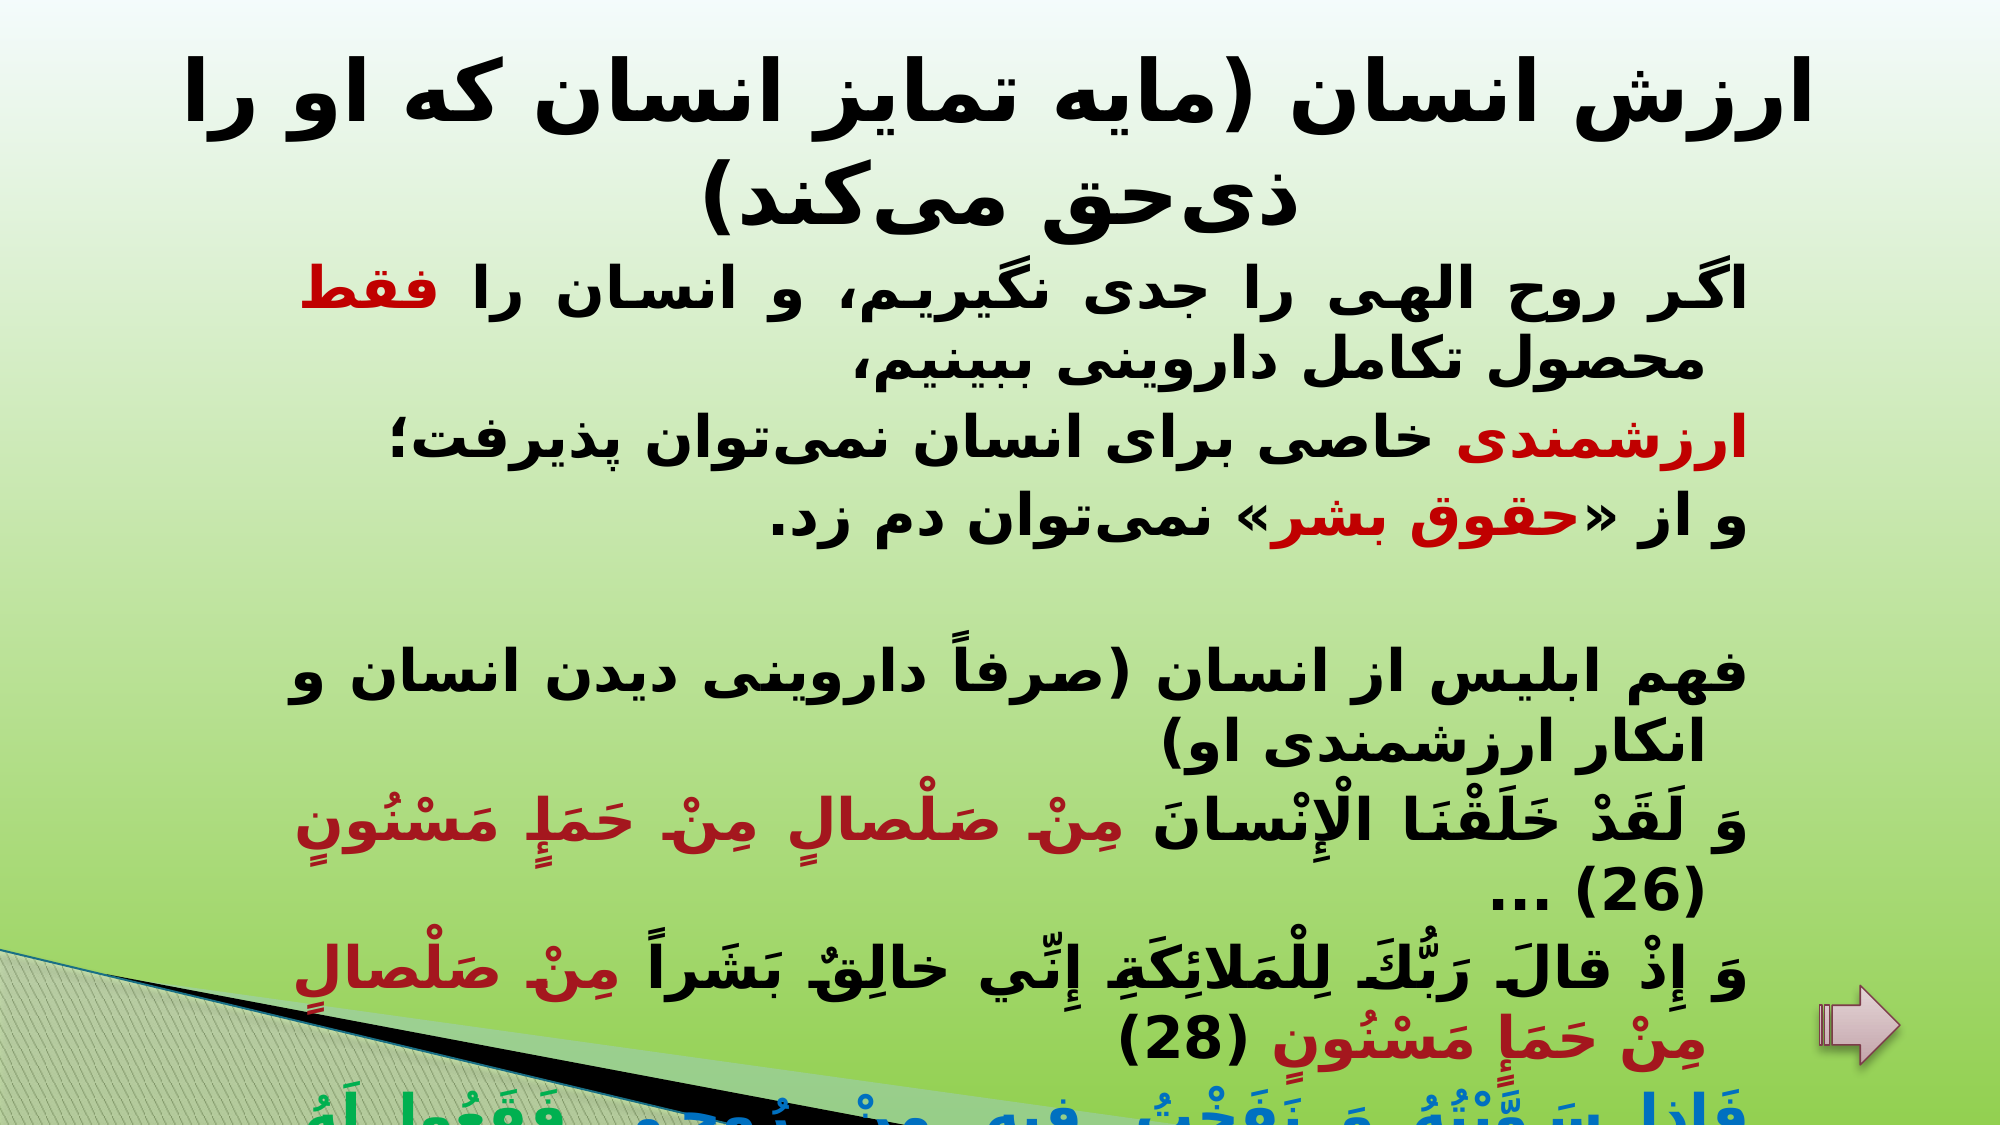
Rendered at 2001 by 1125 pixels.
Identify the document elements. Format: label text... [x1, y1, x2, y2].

text_box [1831, 984, 1901, 1066]
text_box [1824, 1004, 1830, 1046]
title ارزش انسان (مایه تمایز انسان که او را ذی‌حق می‌کند) [99, 45, 1900, 233]
list اگر روح الهی را جدی نگیریم، و انسان را فقط محصول تکامل داروینی ببینیم، ارزشمندی خاصی برای انسان نمی‌توان پذیرفت؛ و از «حقوق بشر» نمی‌توان دم زد. فهم ابلیس از انسان (صرفاً داروینی دیدن انسان و انکار ارزشمندی او) وَ لَقَدْ خَلَقْنَا الْإِنْسانَ مِنْ صَلْصالٍ مِنْ حَمَإٍ مَسْنُونٍ (26) ... وَ إِذْ قالَ رَبُّكَ لِلْمَلائِكَةِ إِنِّي خالِقٌ بَشَراً مِنْ صَلْصالٍ مِنْ حَمَإٍ مَسْنُونٍ (28) فَإِذا سَوَّيْتُهُ وَ نَفَخْتُ فيهِ مِنْ رُوحي‏ فَقَعُوا لَهُ ساجِدينَ (29) ... قالَ لَمْ أَكُنْ لِأَسْجُدَ لِبَشَرٍ خَلَقْتَهُ مِنْ صَلْصالٍ مِنْ حَمَإٍ مَسْنُونٍ (33) [273, 243, 1783, 986]
text_box [1819, 1004, 1823, 1046]
